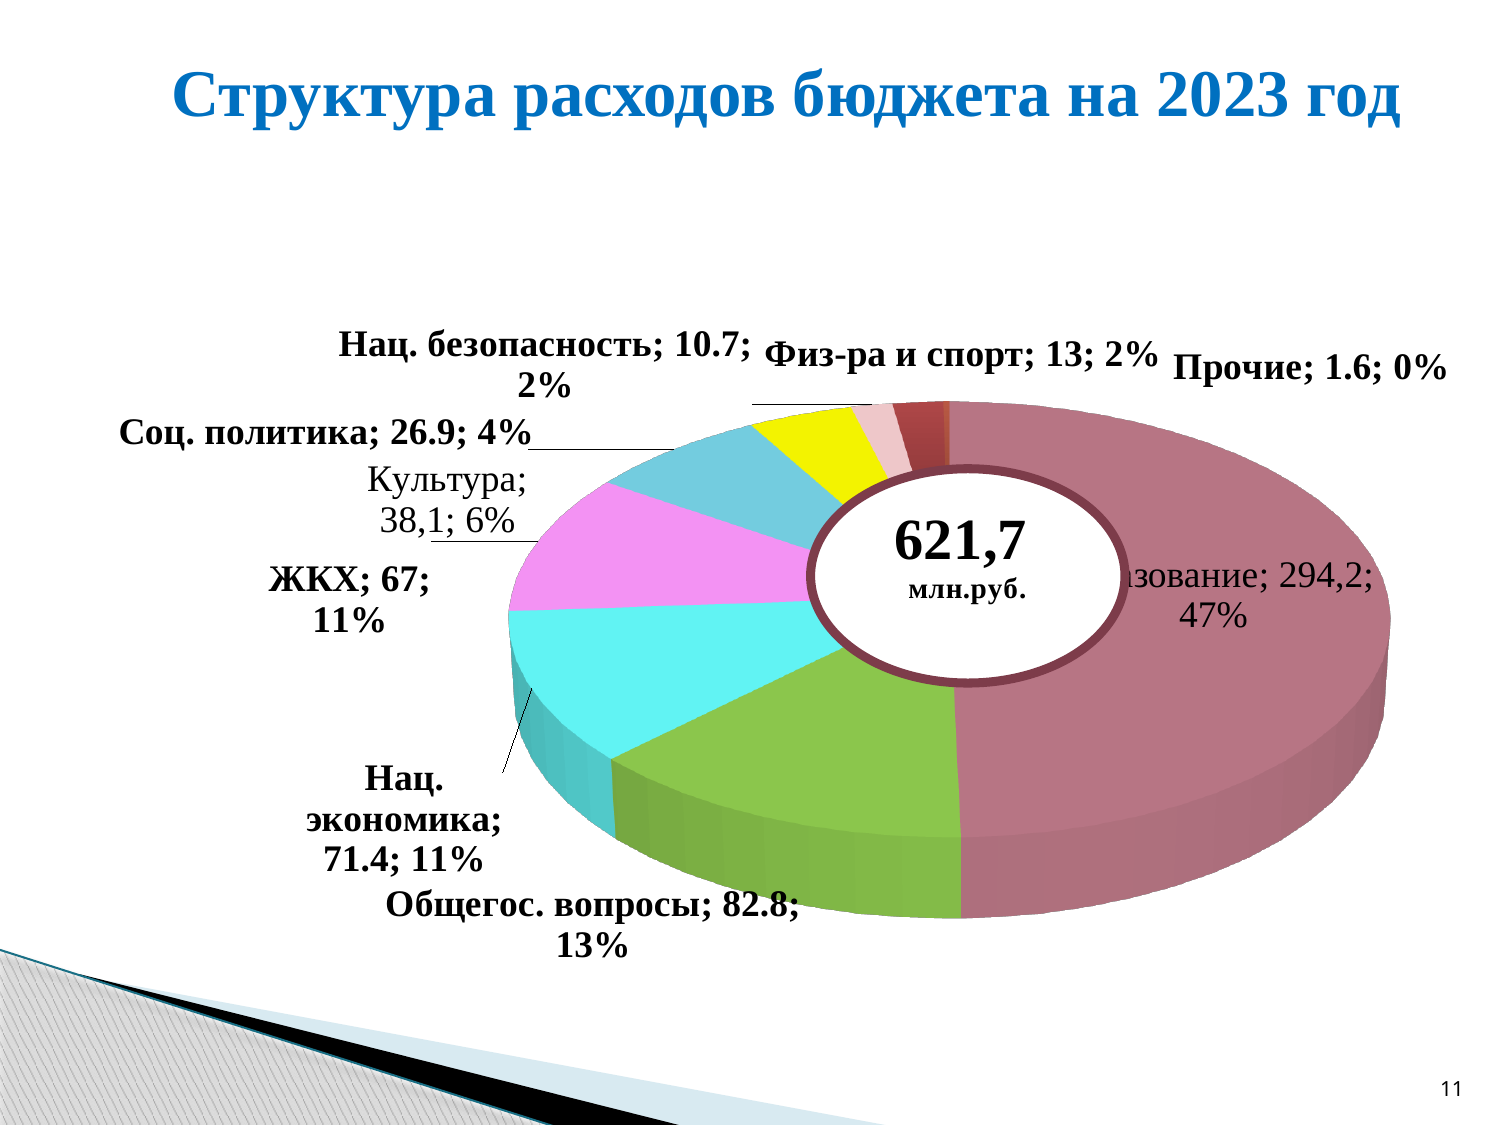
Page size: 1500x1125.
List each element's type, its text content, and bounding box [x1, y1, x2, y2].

text_box Структура расходов бюджета на 2023 год [112, 42, 1463, 113]
chart [100, 113, 1464, 1052]
slide_number 11 [1418, 1051, 1479, 1112]
